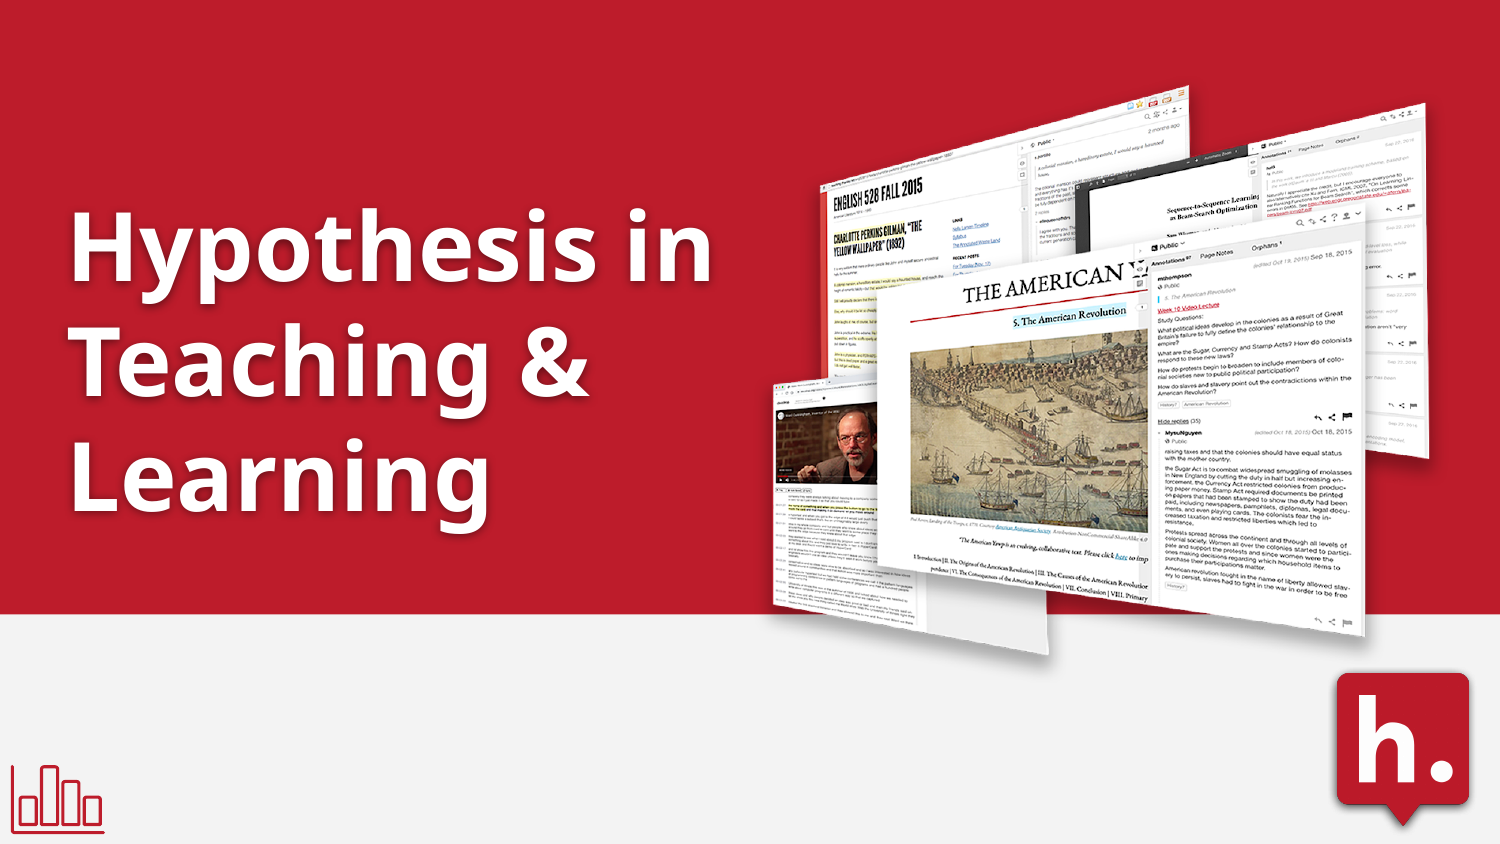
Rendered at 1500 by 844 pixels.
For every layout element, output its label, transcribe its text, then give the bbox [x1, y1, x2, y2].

picture [273, 32, 1478, 827]
title Hypothesis in Teaching & Learning [51, 170, 940, 547]
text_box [12, 766, 104, 833]
